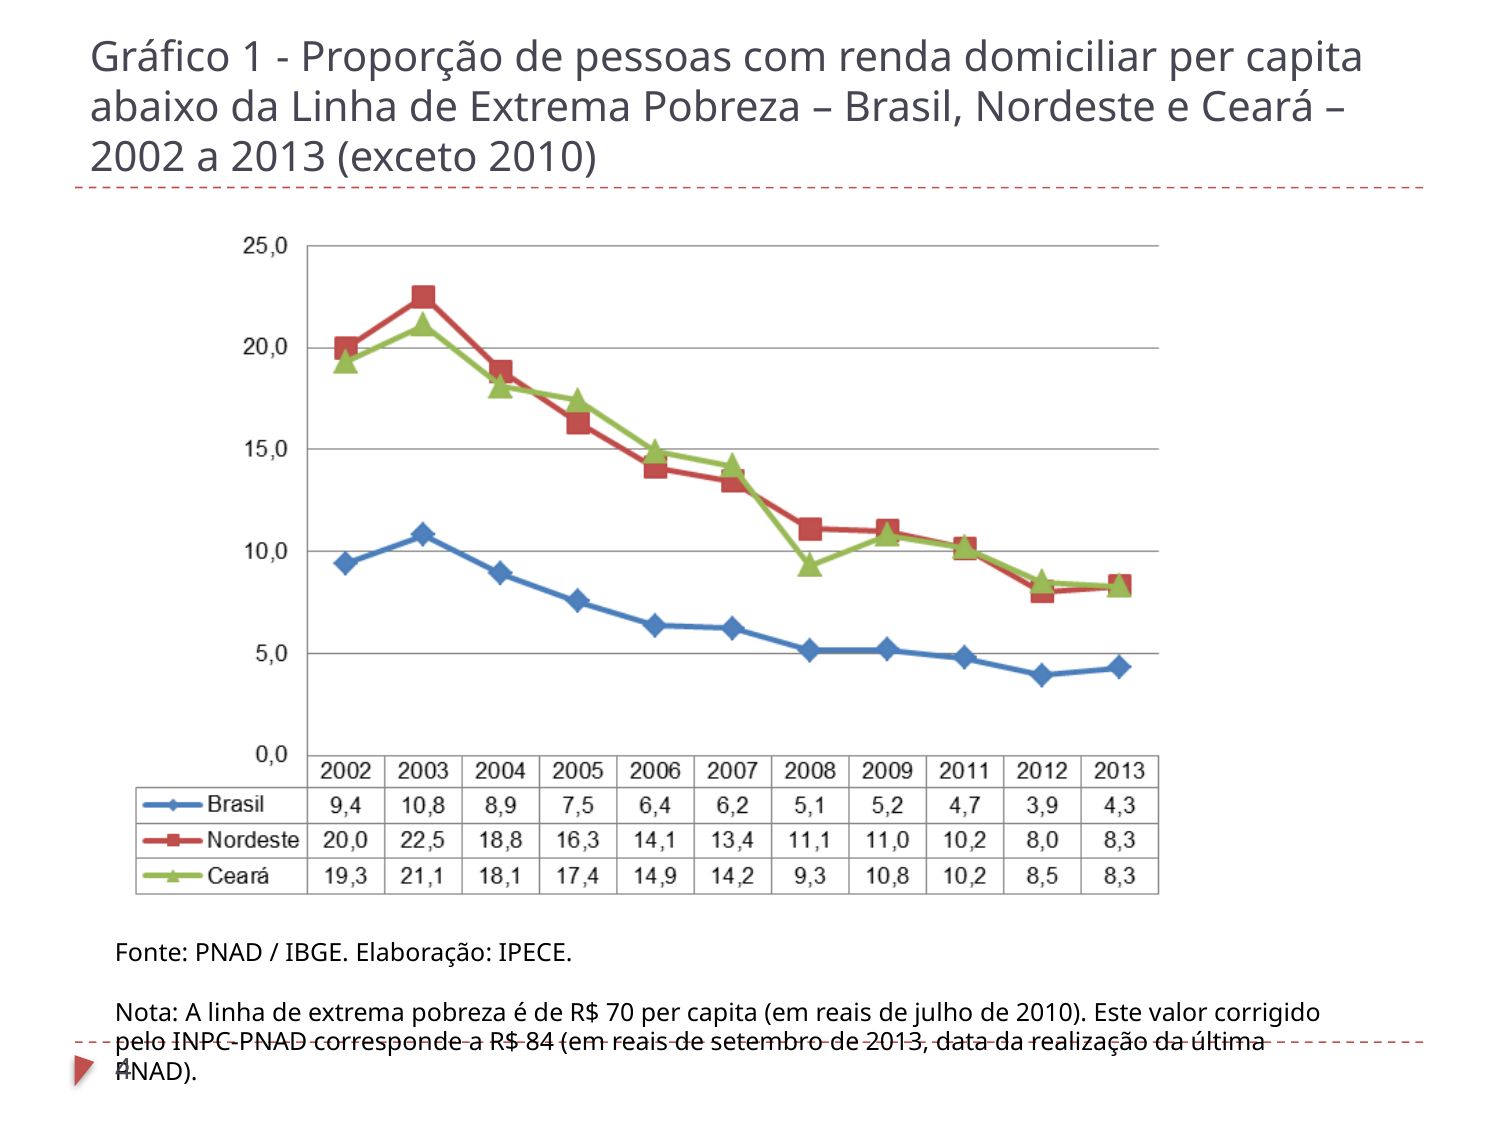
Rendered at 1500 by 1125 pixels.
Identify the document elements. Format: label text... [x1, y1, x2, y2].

text_box Gráfico 1 - Proporção de pessoas com renda domiciliar per capita abaixo da Linha de Extrema Pobreza – Brasil, Nordeste e Ceará – 2002 a 2013 (exceto 2010) [75, 24, 1425, 188]
text_box Fonte: PNAD / IBGE. Elaboração: IPECE. Nota: A linha de extrema pobreza é de R$ 70 per capita (em reais de julho de 2010). Este valor corrigido pelo INPC-PNAD corresponde a R$ 84 (em reais de setembro de 2013, data da realização da última PNAD). [100, 928, 1365, 1064]
text_box <número> [100, 1042, 426, 1103]
picture [100, 207, 1188, 917]
